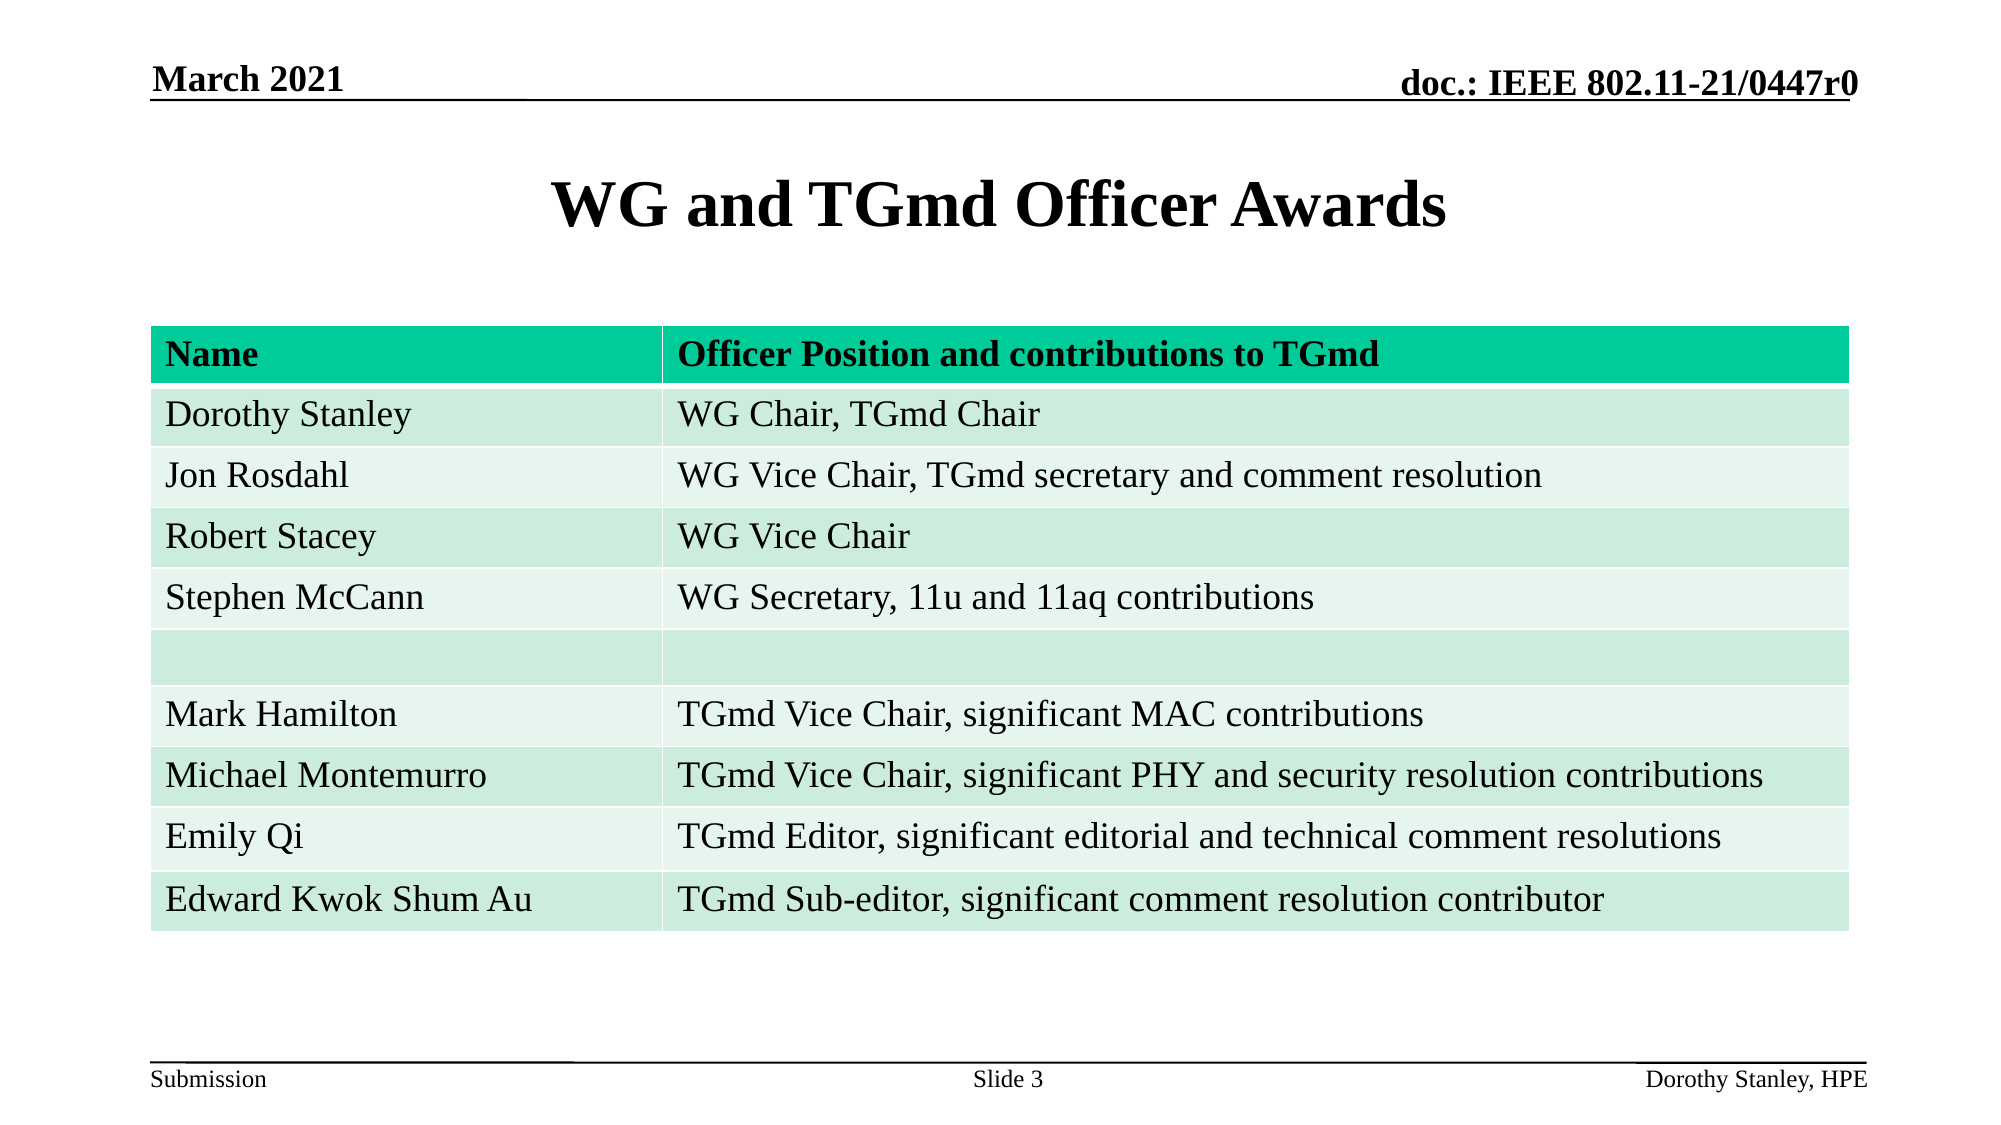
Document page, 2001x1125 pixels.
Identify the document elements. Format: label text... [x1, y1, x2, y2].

table_header Officer Position and contributions to TGmd [663, 326, 1849, 383]
table_cell Robert Stacey [151, 508, 662, 567]
table_header Name [151, 326, 662, 383]
slide_number Slide 3 [950, 1061, 1067, 1123]
table_cell WG Vice Chair, TGmd secretary and comment resolution [663, 448, 1849, 507]
table_cell TGmd Vice Chair, significant MAC contributions [663, 687, 1849, 746]
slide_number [152, 54, 563, 100]
table_cell Jon Rosdahl [151, 448, 662, 507]
table_cell TGmd Sub-editor, significant comment resolution contributor [663, 872, 1849, 931]
footer Dorothy Stanley, HPE [1171, 1061, 1869, 1093]
table_cell WG Vice Chair [663, 508, 1849, 567]
table_cell Michael Montemurro [151, 747, 662, 806]
table_cell [151, 630, 662, 685]
table_cell WG Secretary, 11u and 11aq contributions [663, 569, 1849, 628]
table_cell Stephen McCann [151, 569, 662, 628]
table_cell [663, 630, 1849, 685]
table_cell TGmd Vice Chair, significant PHY and security resolution contributions [663, 747, 1849, 806]
table_cell WG Chair, TGmd Chair [663, 389, 1849, 446]
title WG and TGmd Officer Awards [149, 112, 1850, 288]
table_cell Dorothy Stanley [151, 389, 662, 446]
table_cell Mark Hamilton [151, 687, 662, 746]
table_cell TGmd Editor, significant editorial and technical comment resolutions [663, 808, 1849, 870]
table_cell Edward Kwok Shum Au [151, 872, 662, 931]
table_cell Emily Qi [151, 808, 662, 870]
